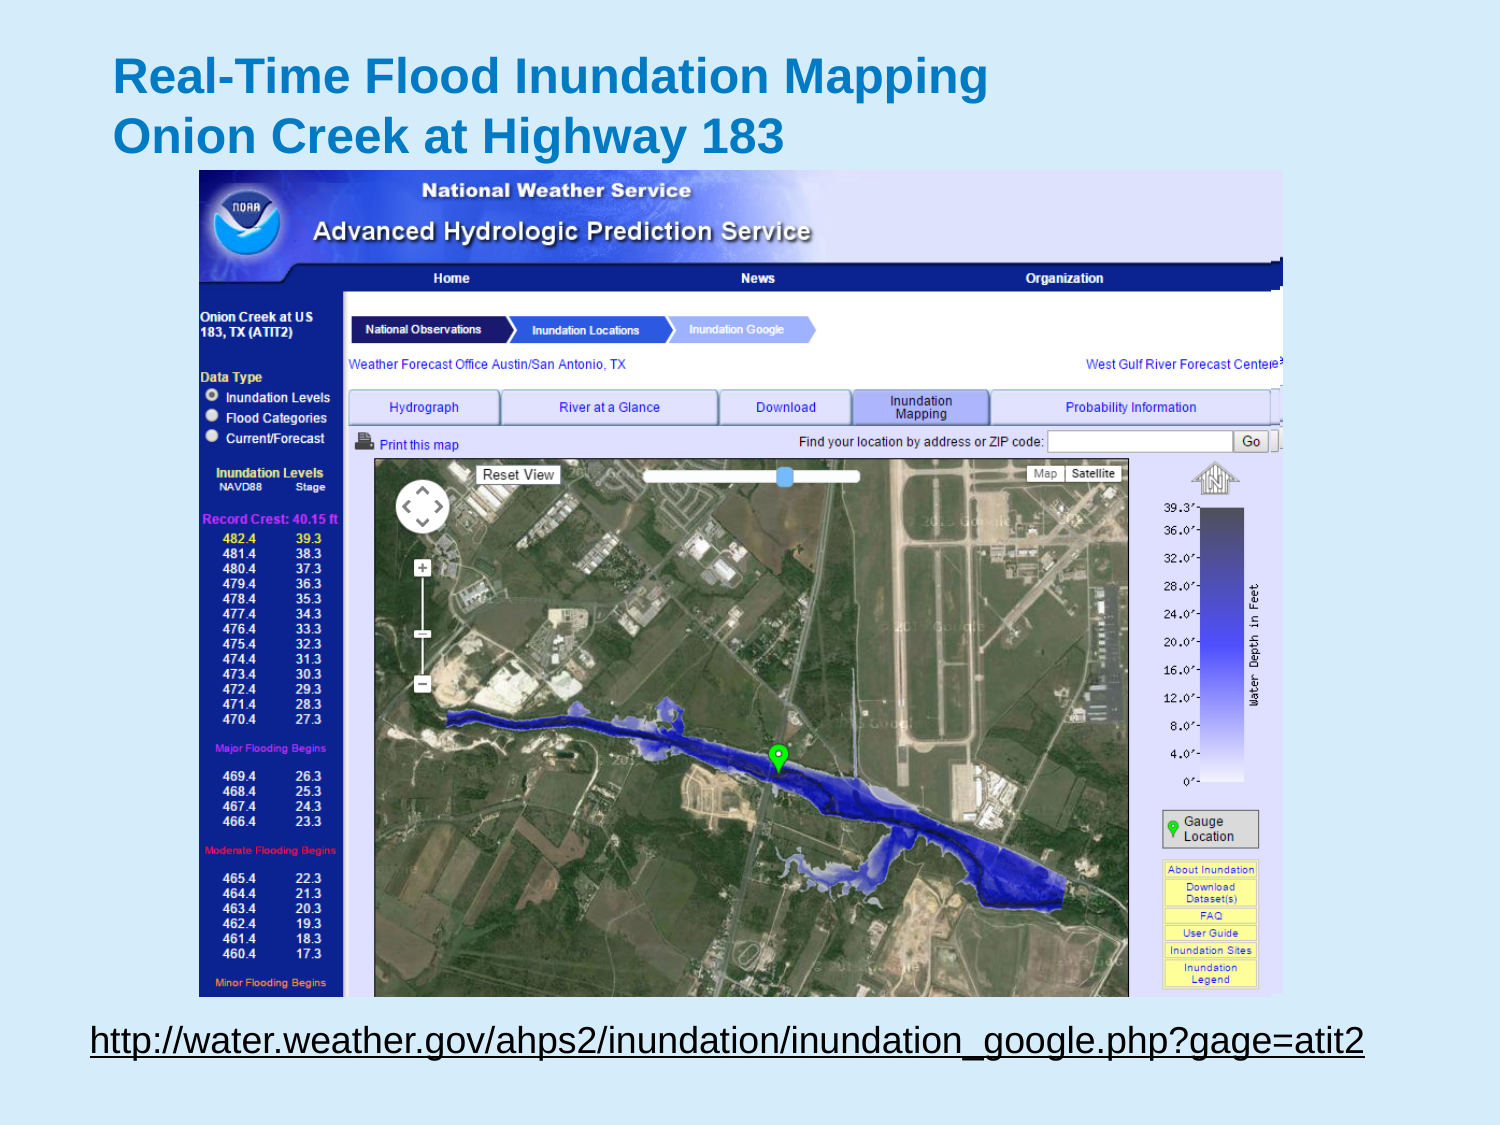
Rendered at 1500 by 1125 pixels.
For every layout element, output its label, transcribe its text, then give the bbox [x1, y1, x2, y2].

title Real-Time Flood Inundation Mapping Onion Creek at Highway 183 [112, 43, 1313, 123]
text_box http://water.weather.gov/ahps2/inundation/inundation_google.php?gage=atit2 [74, 1009, 1397, 1069]
picture [199, 169, 1283, 997]
